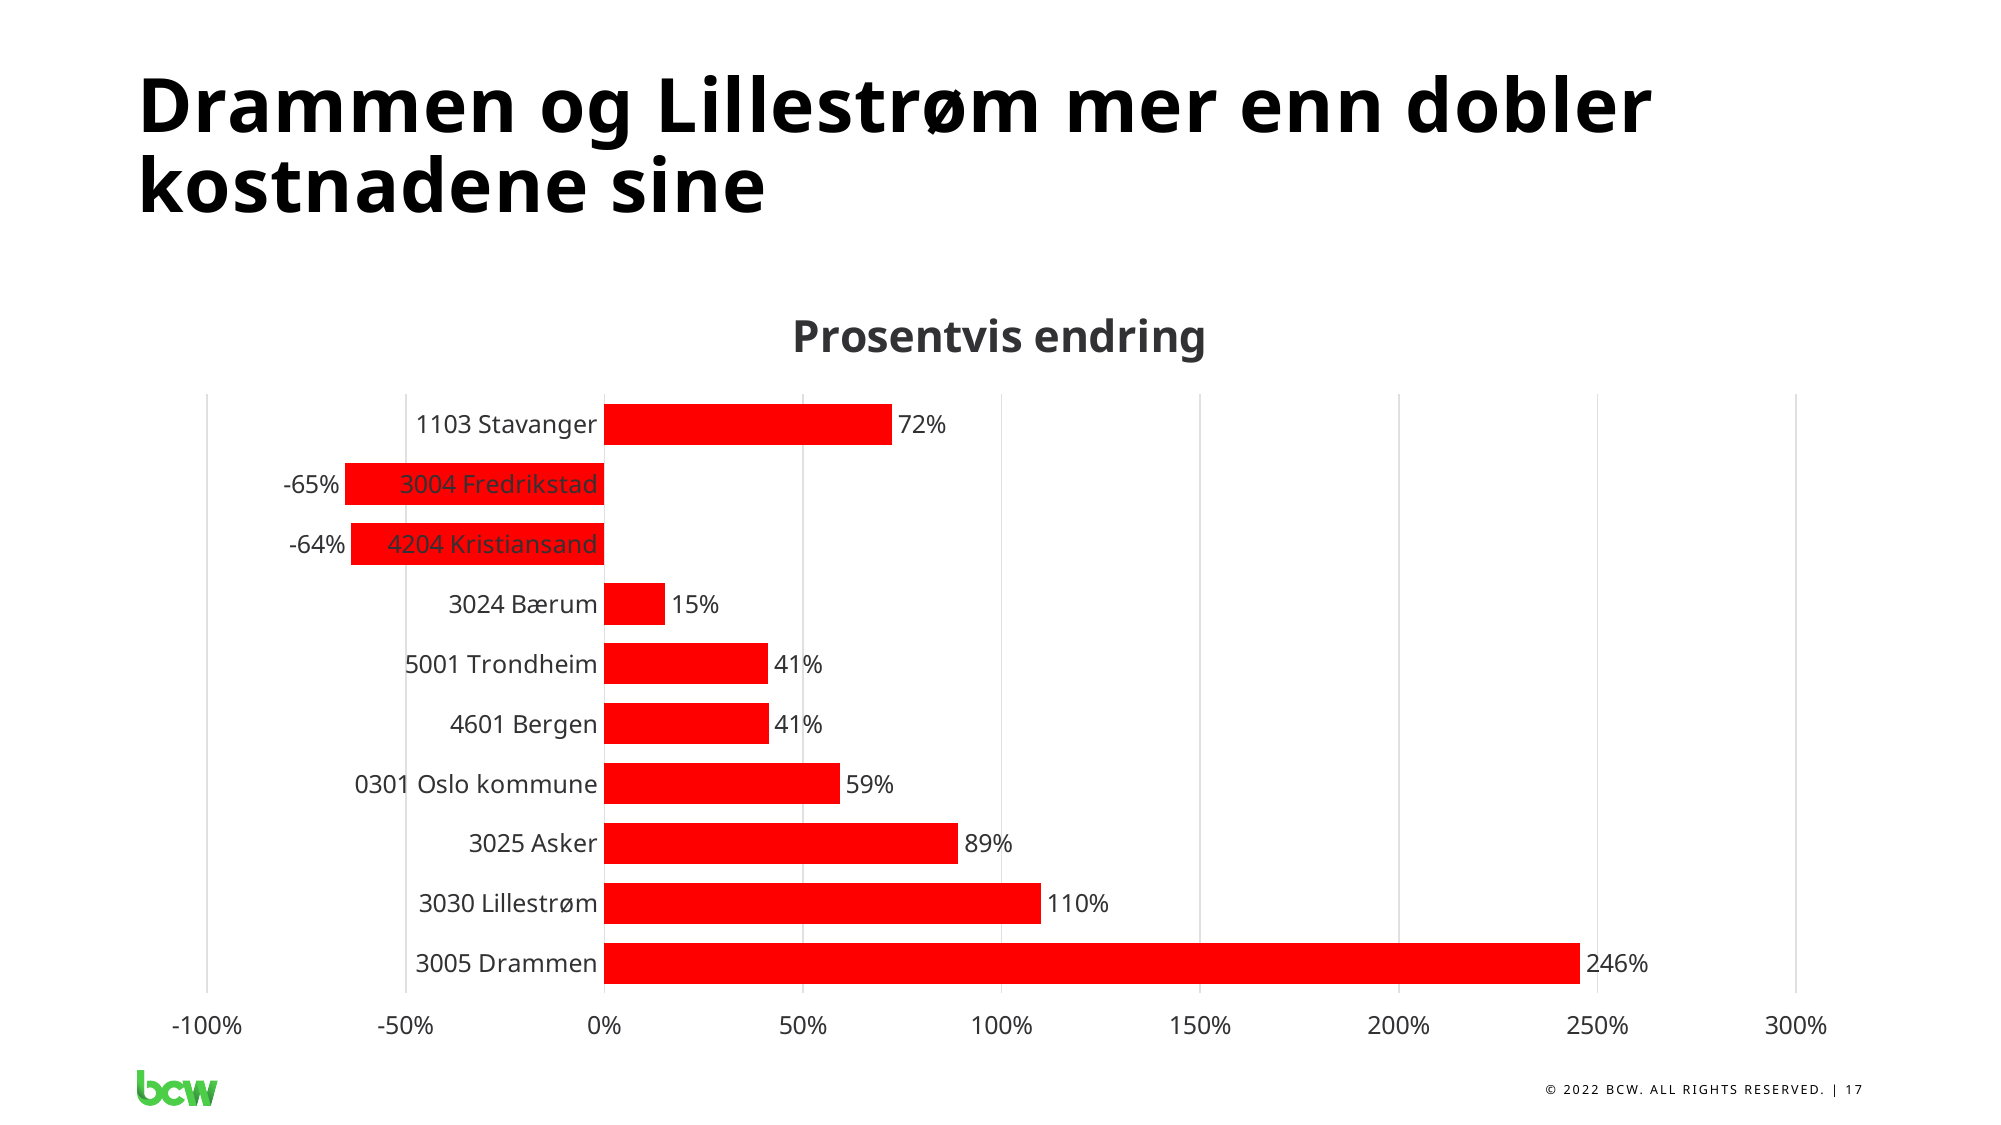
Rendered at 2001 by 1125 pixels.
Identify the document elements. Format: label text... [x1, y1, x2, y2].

chart [137, 268, 1862, 1059]
title Drammen og Lillestrøm mer enn dobler kostnadene sine [137, 66, 1863, 237]
picture [137, 1070, 218, 1106]
